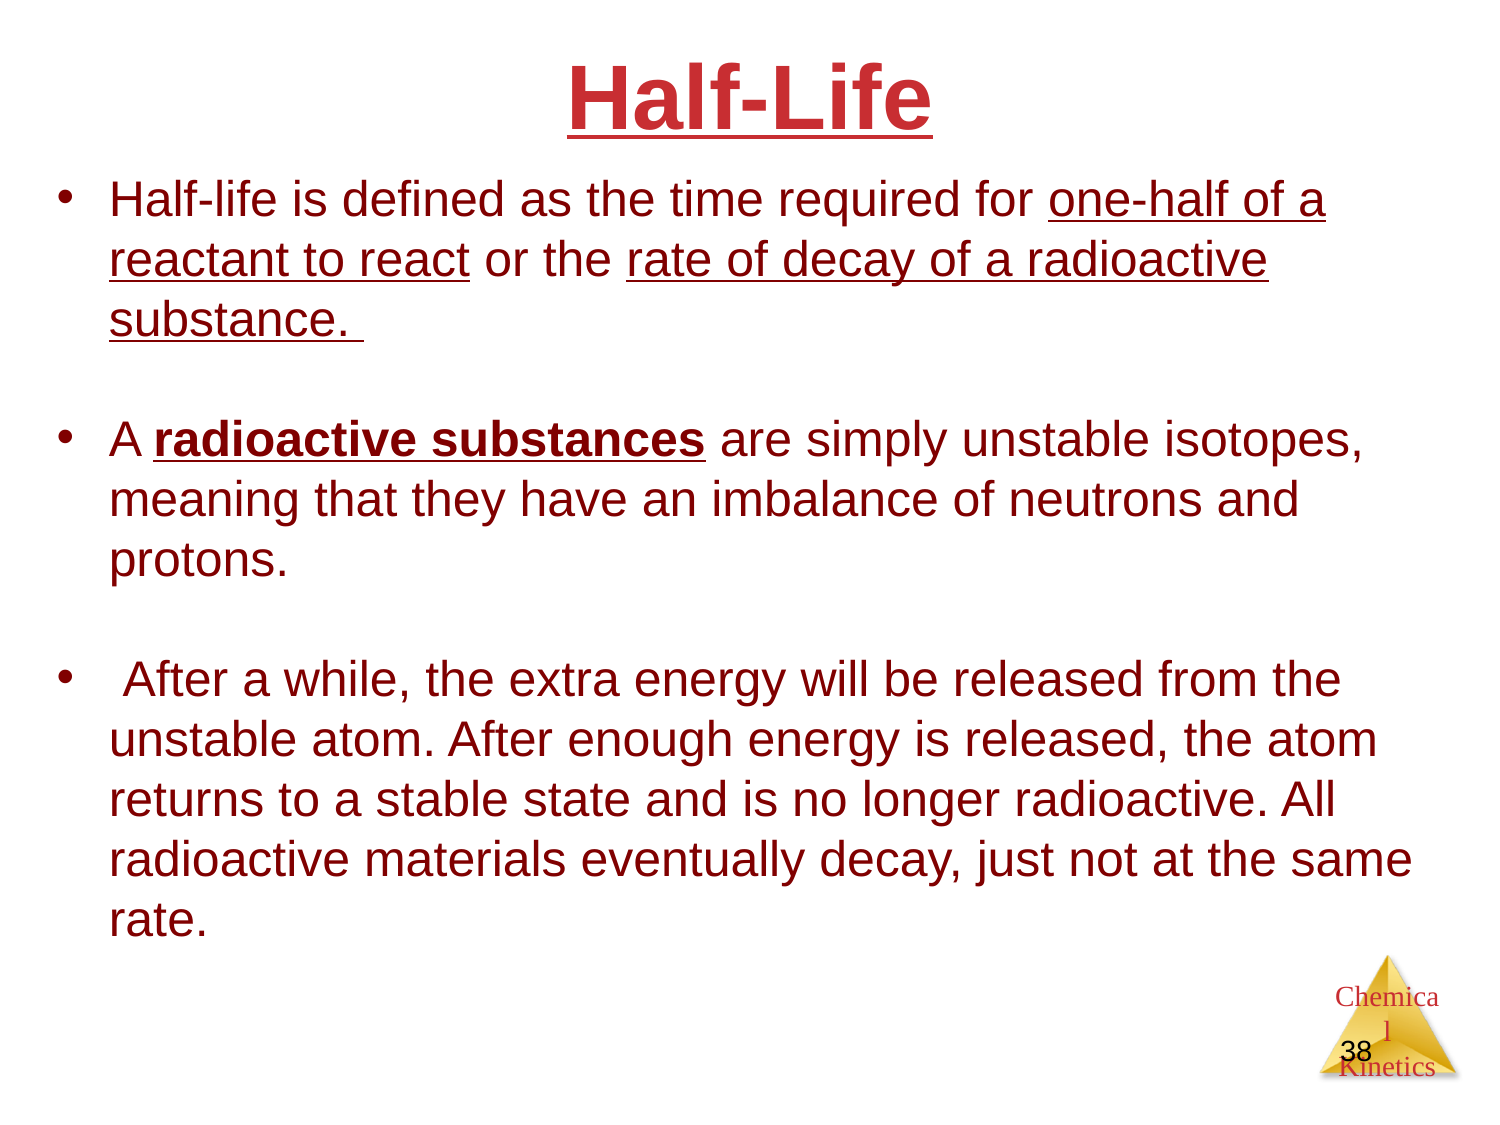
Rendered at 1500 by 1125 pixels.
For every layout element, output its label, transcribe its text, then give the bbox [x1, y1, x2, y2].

picture [1275, 899, 1500, 1125]
title Half-Life [112, 37, 1388, 149]
list Half-life is defined as the time required for one-half of a reactant to react or the rate of decay of a radioactive substance. A radioactive substances are simply unstable isotopes, meaning that they have an imbalance of neutrons and protons. After a while, the extra energy will be released from the unstable atom. After enough energy is released, the atom returns to a stable state and is no longer radioactive. All radioactive materials eventually decay, just not at the same rate. [37, 159, 1465, 974]
slide_number 38 [1074, 1025, 1388, 1100]
